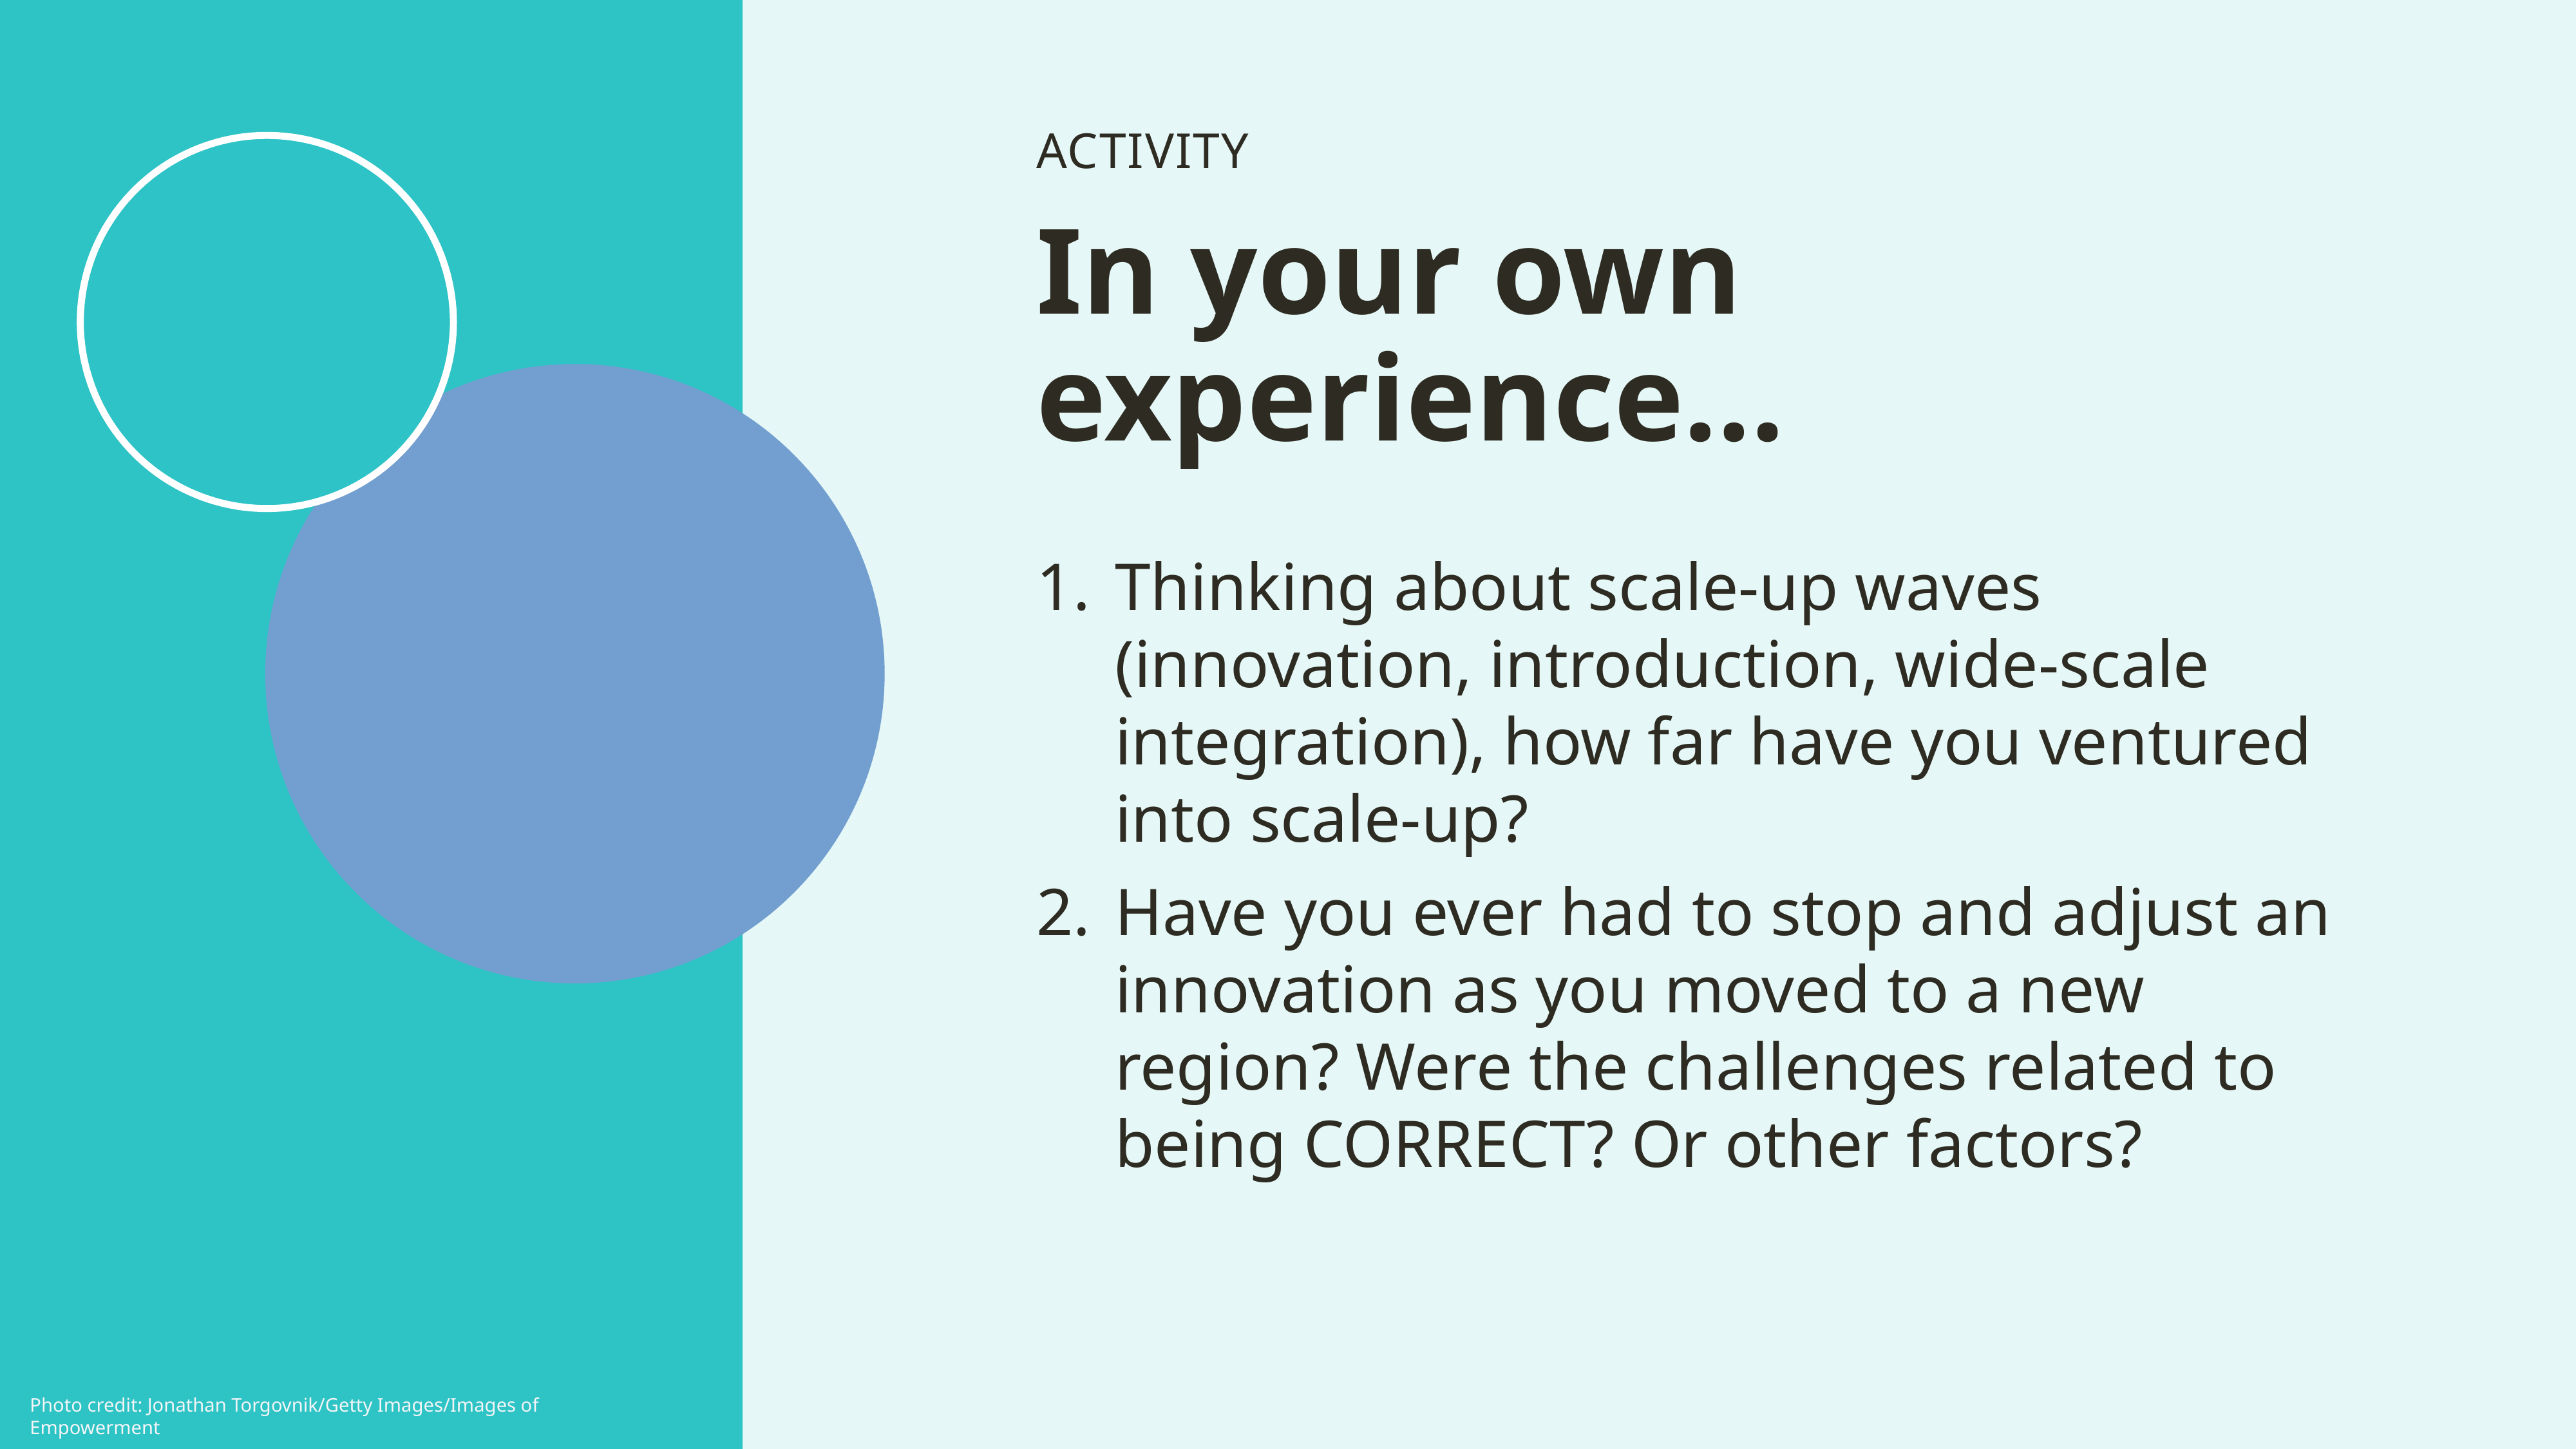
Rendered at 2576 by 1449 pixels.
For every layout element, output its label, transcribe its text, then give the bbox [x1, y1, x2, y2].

list ACTIVITY [1027, 115, 1999, 176]
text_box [80, 135, 454, 509]
list Thinking about scale-up waves (innovation, introduction, wide-scale integration), how far have you ventured into scale-up? Have you ever had to stop and adjust an innovation as you moved to a new region? Were the challenges related to being CORRECT? Or other factors? [1027, 541, 2357, 1334]
text_box Photo credit: Jonathan Torgovnik/Getty Images/Images of Empowerment [20, 1388, 677, 1443]
title In your own experience… [1027, 207, 2253, 437]
picture [265, 364, 885, 984]
